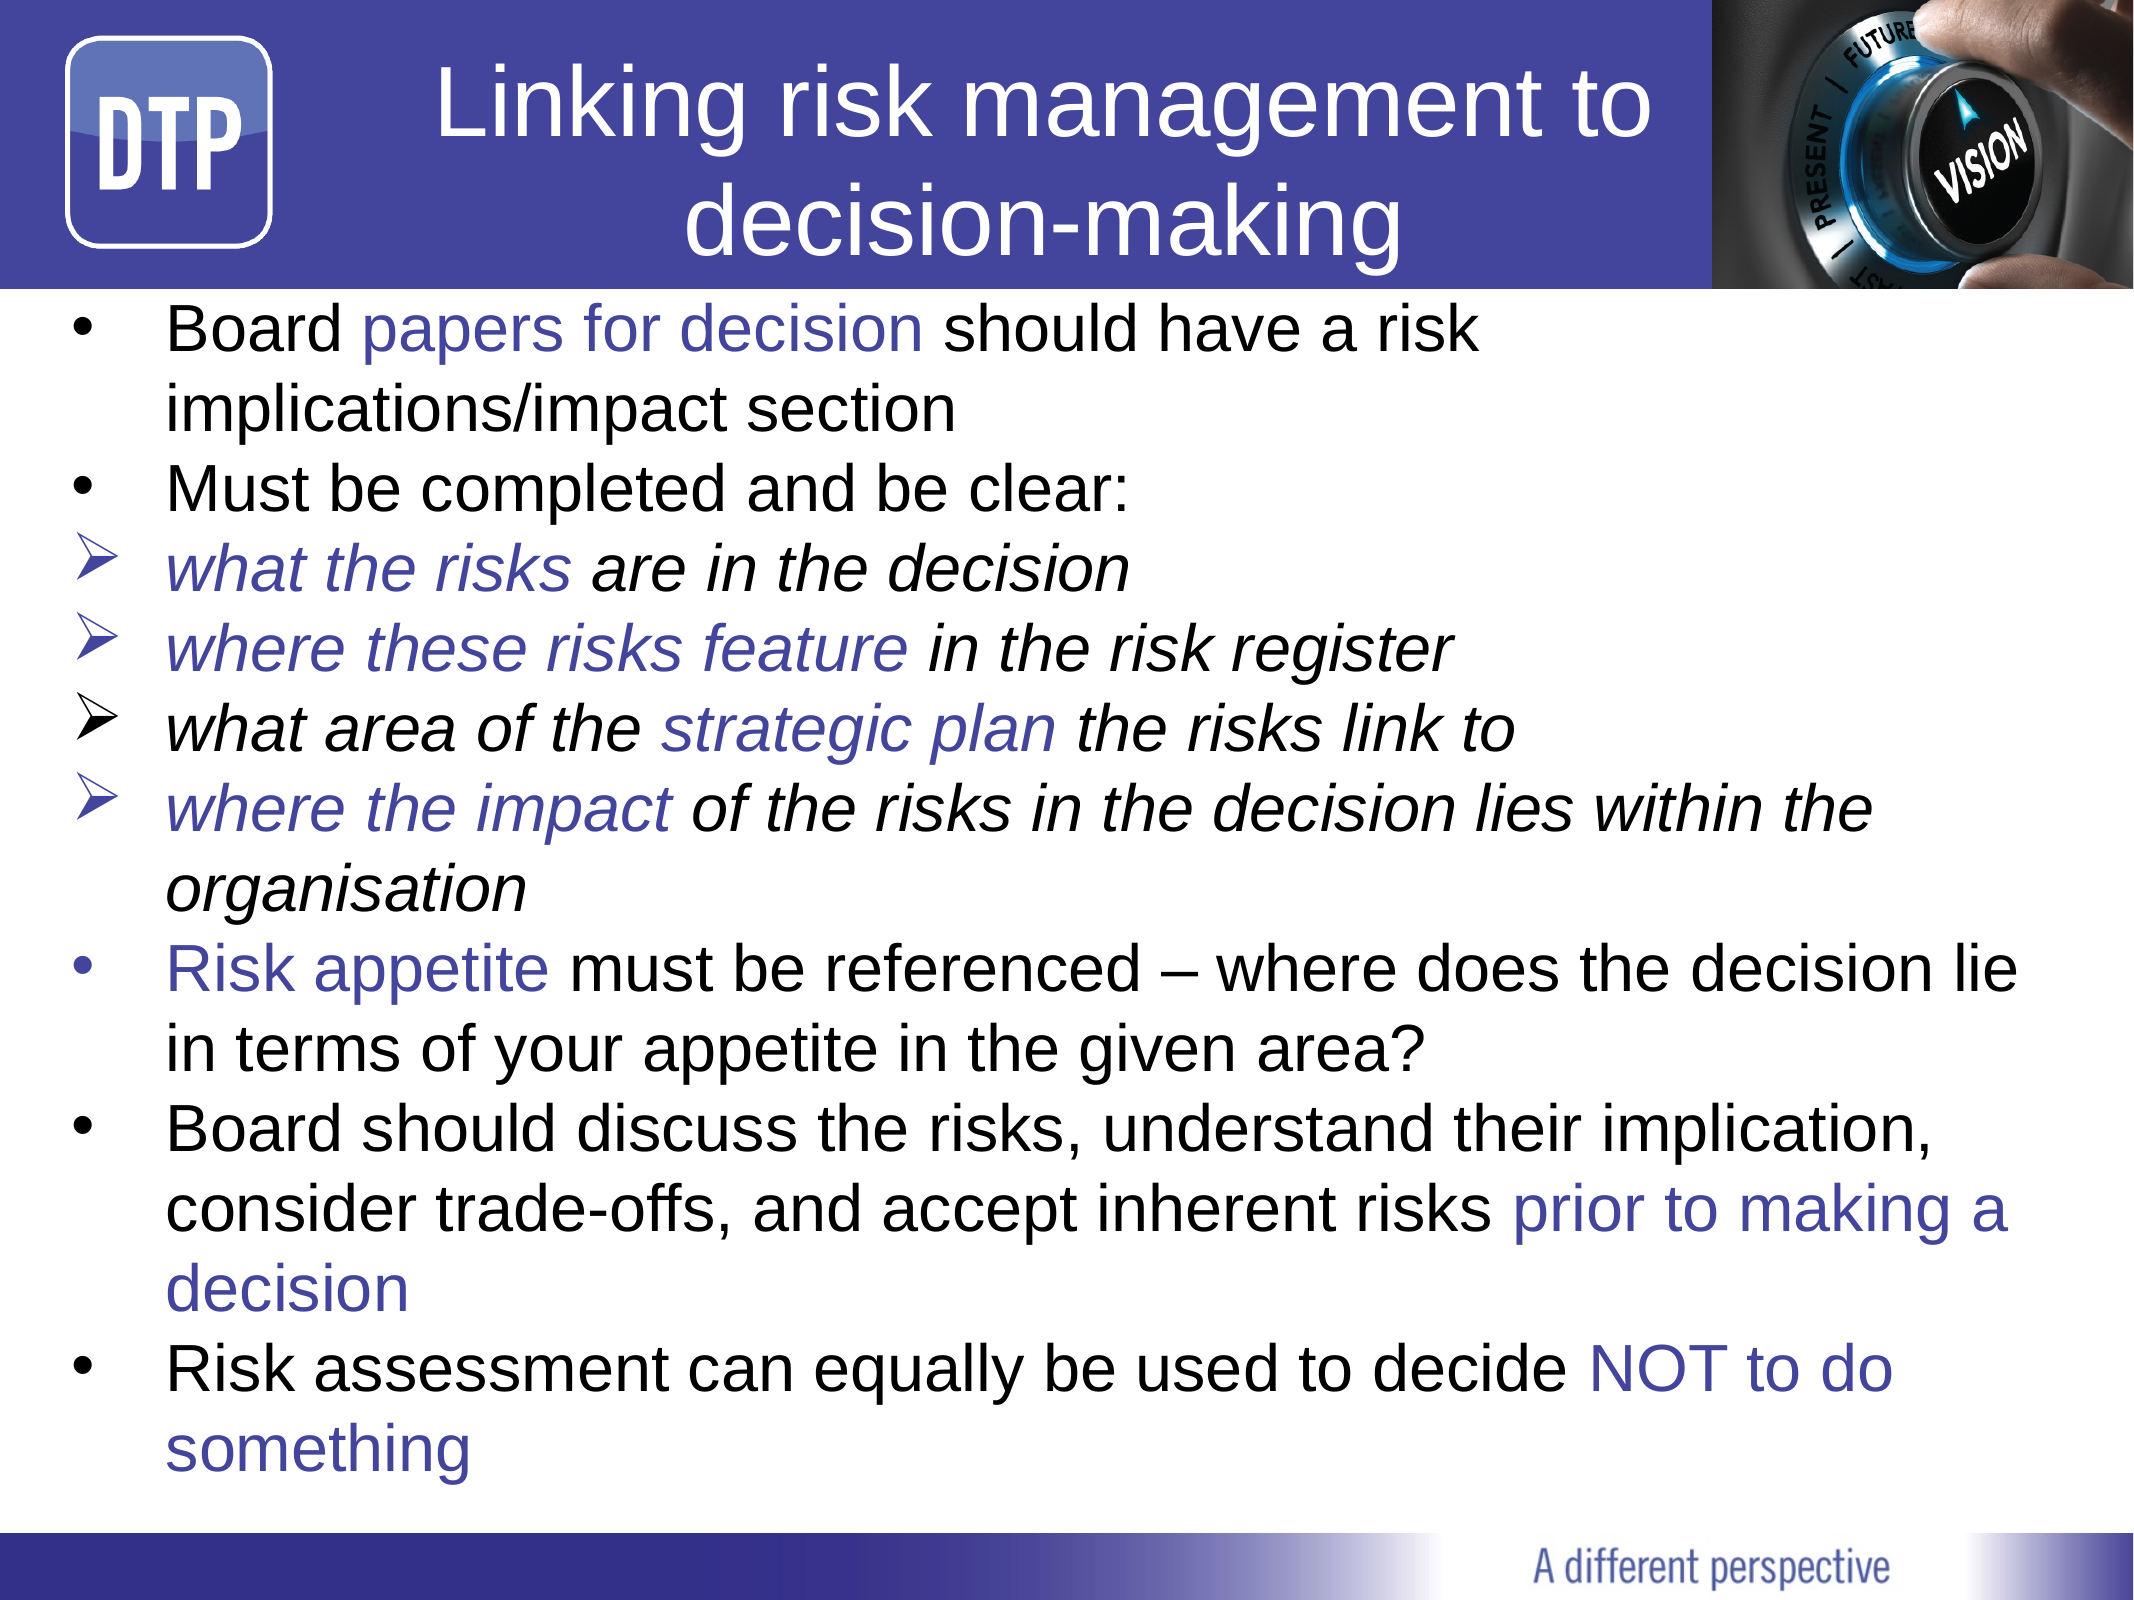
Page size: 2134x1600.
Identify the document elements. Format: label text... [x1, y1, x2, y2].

picture [0, 1532, 2134, 1600]
text_box Linking risk management to decision-making [343, 27, 1707, 276]
picture [48, 19, 291, 263]
text_box [0, 0, 1708, 289]
picture [1712, 0, 2134, 290]
text_box Board papers for decision should have a risk implications/impact section Must be completed and be clear: what the risks are in the decision where these risks feature in the risk register what area of the strategic plan the risks link to where the impact of the risks in the decision lies within the organisation Risk appetite must be referenced – where does the decision lie in terms of your appetite in the given area? Board should discuss the risks, understand their implication, consider trade-offs, and accept inherent risks prior to making a decision Risk assessment can equally be used to decide NOT to do something [63, 276, 2070, 1493]
